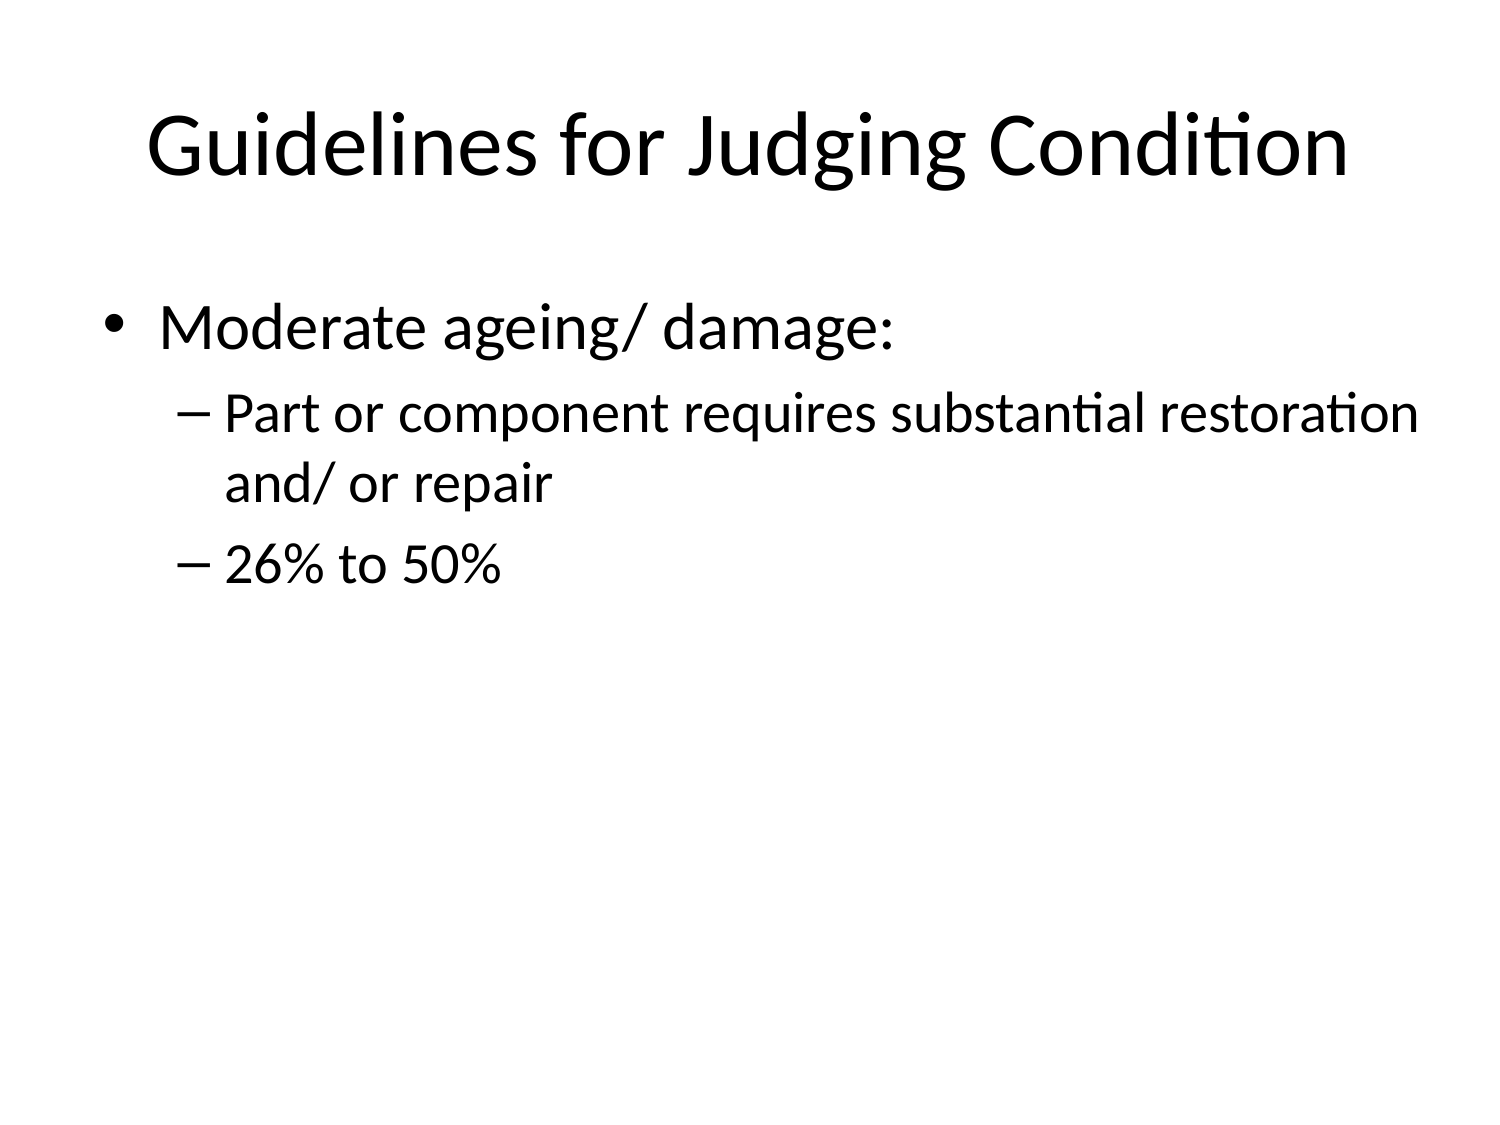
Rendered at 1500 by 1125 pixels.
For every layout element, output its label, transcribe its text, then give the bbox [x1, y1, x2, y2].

text_box Moderate ageing/ damage: Part or component requires substantial restoration and/ or repair 26% to 50% [87, 274, 1450, 1080]
title Guidelines for Judging Condition [75, 45, 1425, 233]
